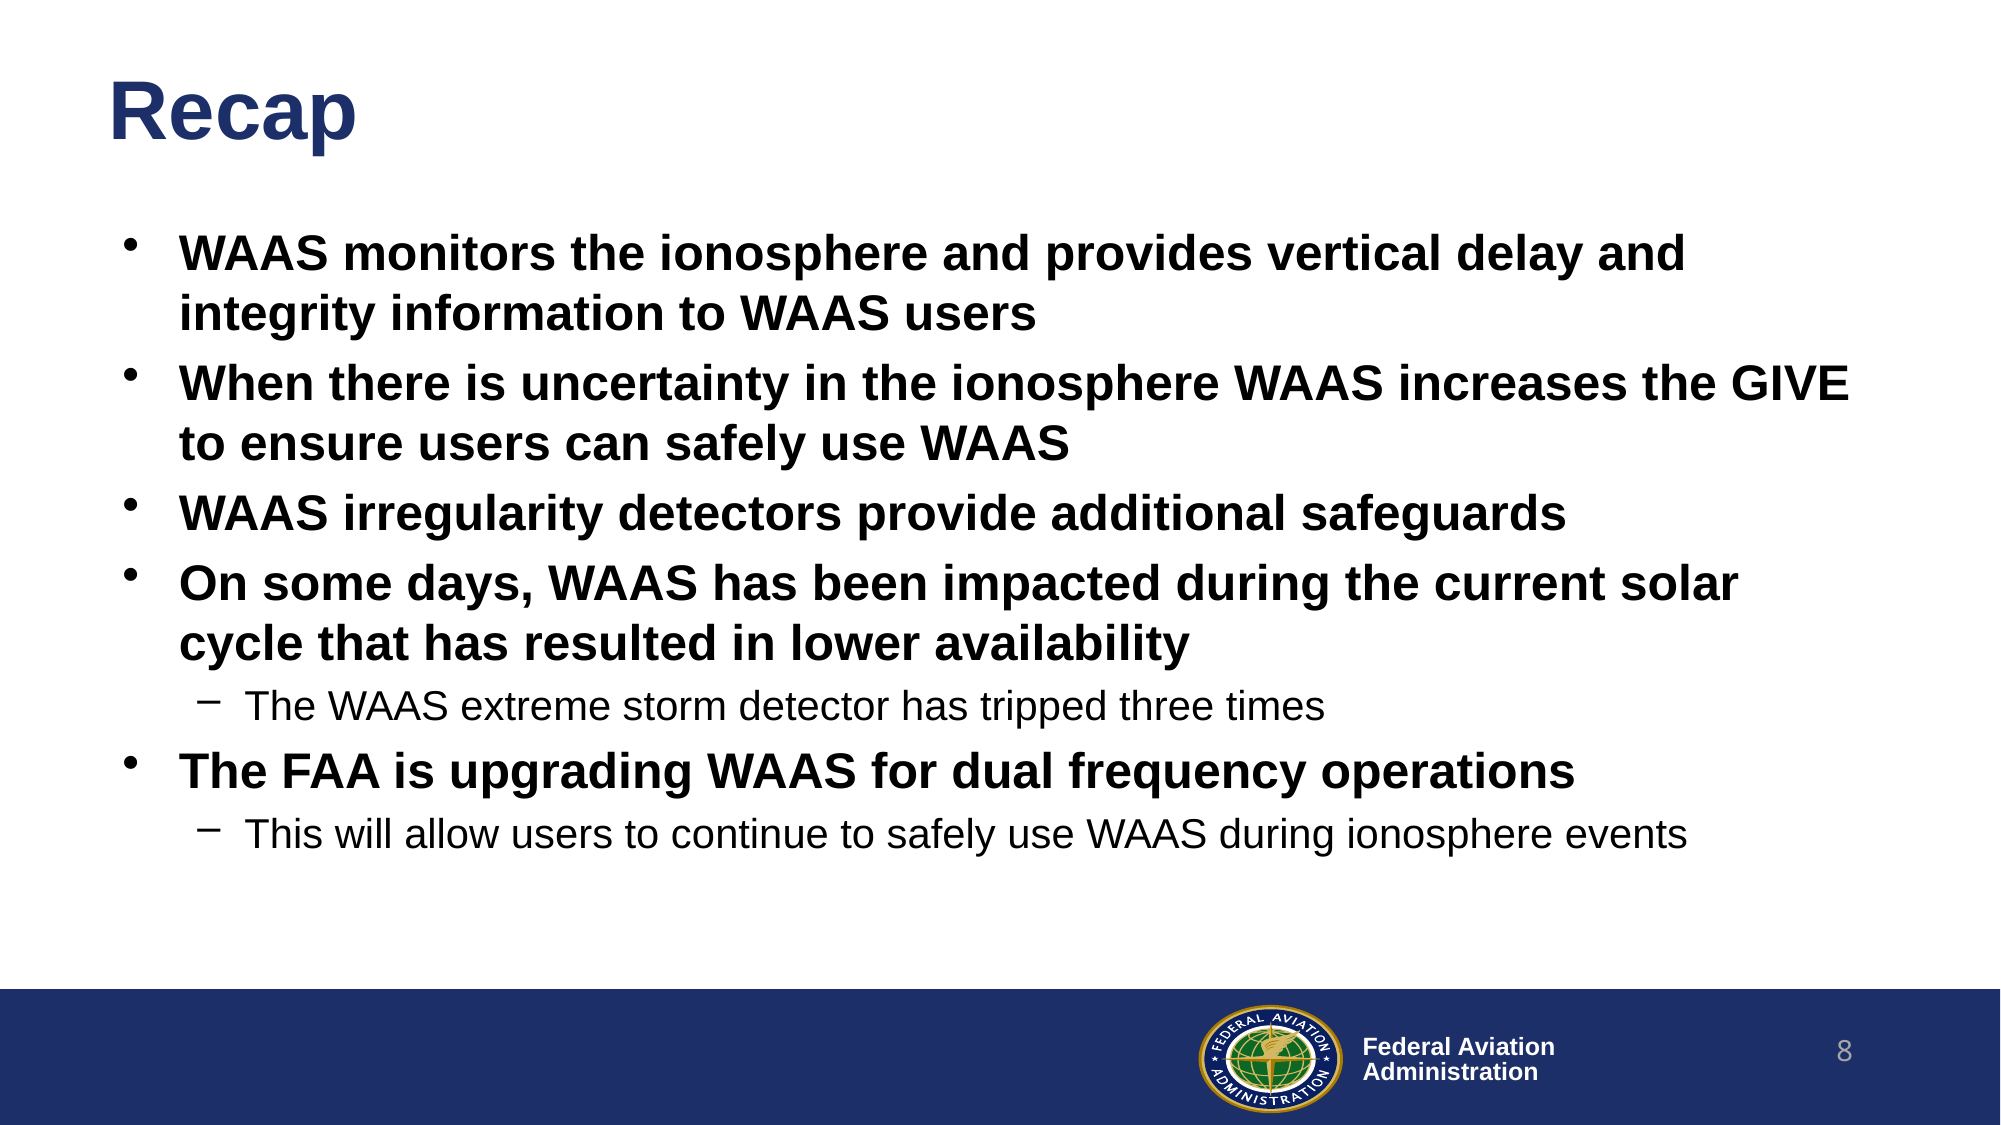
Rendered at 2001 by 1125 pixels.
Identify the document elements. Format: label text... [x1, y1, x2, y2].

title Recap [93, 56, 1947, 157]
list WAAS monitors the ionosphere and provides vertical delay and integrity information to WAAS users When there is uncertainty in the ionosphere WAAS increases the GIVE to ensure users can safely use WAAS WAAS irregularity detectors provide additional safeguards On some days, WAAS has been impacted during the current solar cycle that has resulted in lower availability The WAAS extreme storm detector has tripped three times The FAA is upgrading WAAS for dual frequency operations This will allow users to continue to safely use WAAS during ionosphere events [107, 212, 1869, 934]
slide_number 8 [1675, 1025, 1869, 1100]
